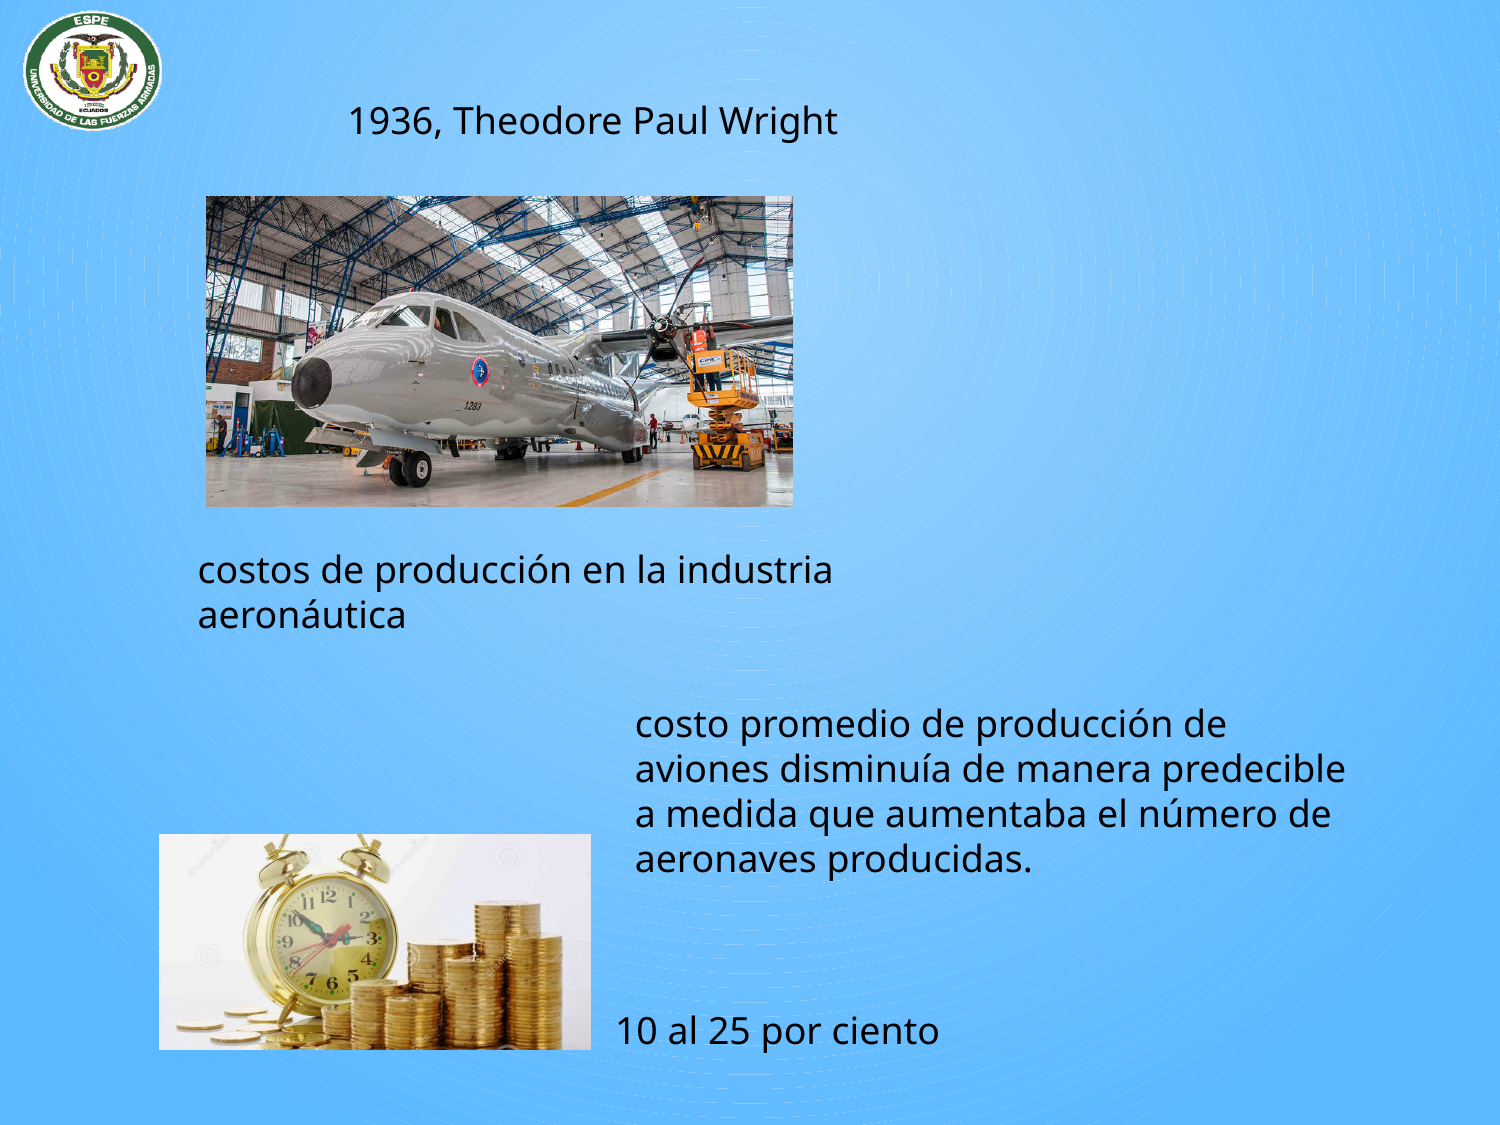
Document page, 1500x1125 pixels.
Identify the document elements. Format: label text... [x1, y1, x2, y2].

picture [17, 6, 169, 133]
text_box costos de producción en la industria aeronáutica [183, 538, 904, 644]
text_box 10 al 25 por ciento [600, 999, 966, 1060]
text_box 1936, Theodore Paul Wright [332, 89, 864, 150]
picture [206, 196, 794, 508]
picture [159, 833, 591, 1050]
text_box costo promedio de producción de aviones disminuía de manera predecible a medida que aumentaba el número de aeronaves producidas. [620, 692, 1370, 888]
